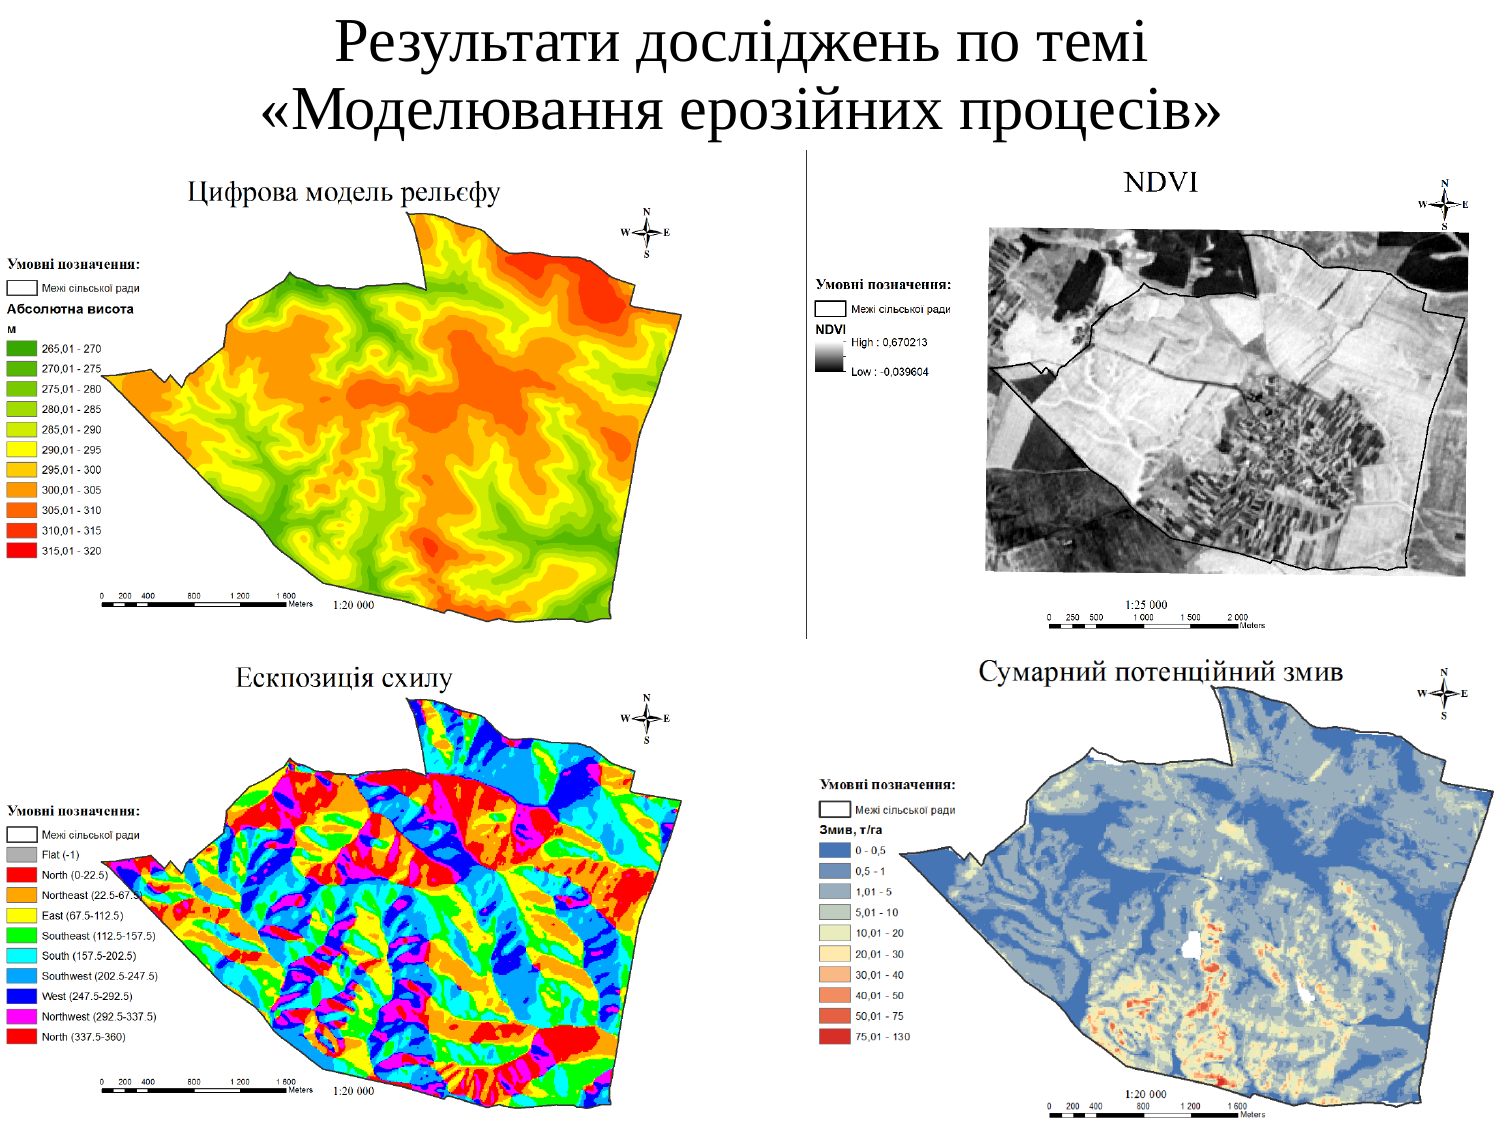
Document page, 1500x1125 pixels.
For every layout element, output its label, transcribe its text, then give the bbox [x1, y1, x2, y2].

picture [0, 646, 684, 1125]
title Результати досліджень по темі «Моделювання ерозійних процесів» [103, 0, 1397, 151]
picture [0, 160, 684, 644]
picture [806, 150, 1500, 1125]
